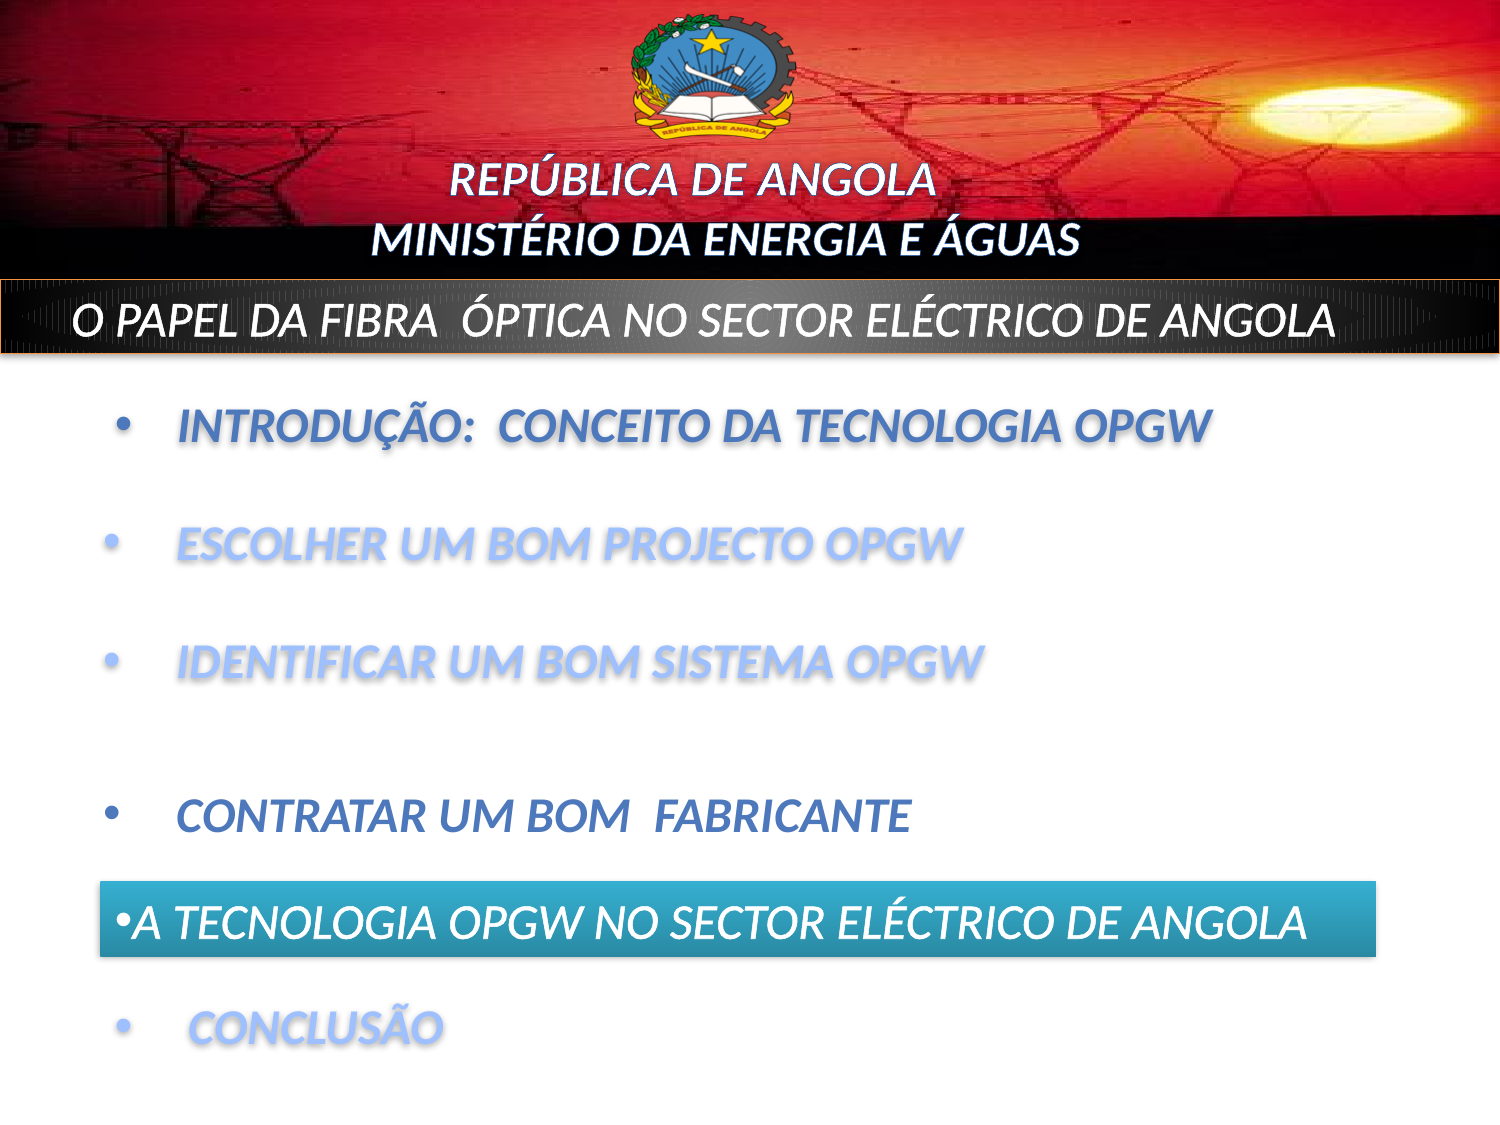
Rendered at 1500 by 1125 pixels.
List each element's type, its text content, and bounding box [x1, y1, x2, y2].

text_box ESCOLHER UM BOM PROJECTO OPGW [88, 503, 1058, 579]
text_box INTRODUÇÃO: Conceito da TECNOLOGIA OPGW [100, 385, 1247, 461]
text_box O PAPEL DA FIBRA ÓPTICA NO SECTOR ELÉCTRICO DE ANGOLA [0, 286, 1500, 354]
text_box CONTRATAR UM BOM FABRICANTE [86, 773, 1041, 852]
picture [0, 0, 1500, 280]
text_box A TECNOLOGIA OPGW NO SECTOR ELÉCTRICO DE ANGOLA [100, 881, 1376, 957]
text_box IDENTIFICAR UM BOM SISTEMA OPGW [88, 621, 1058, 697]
text_box CONCLUSÃO [100, 987, 1069, 1063]
